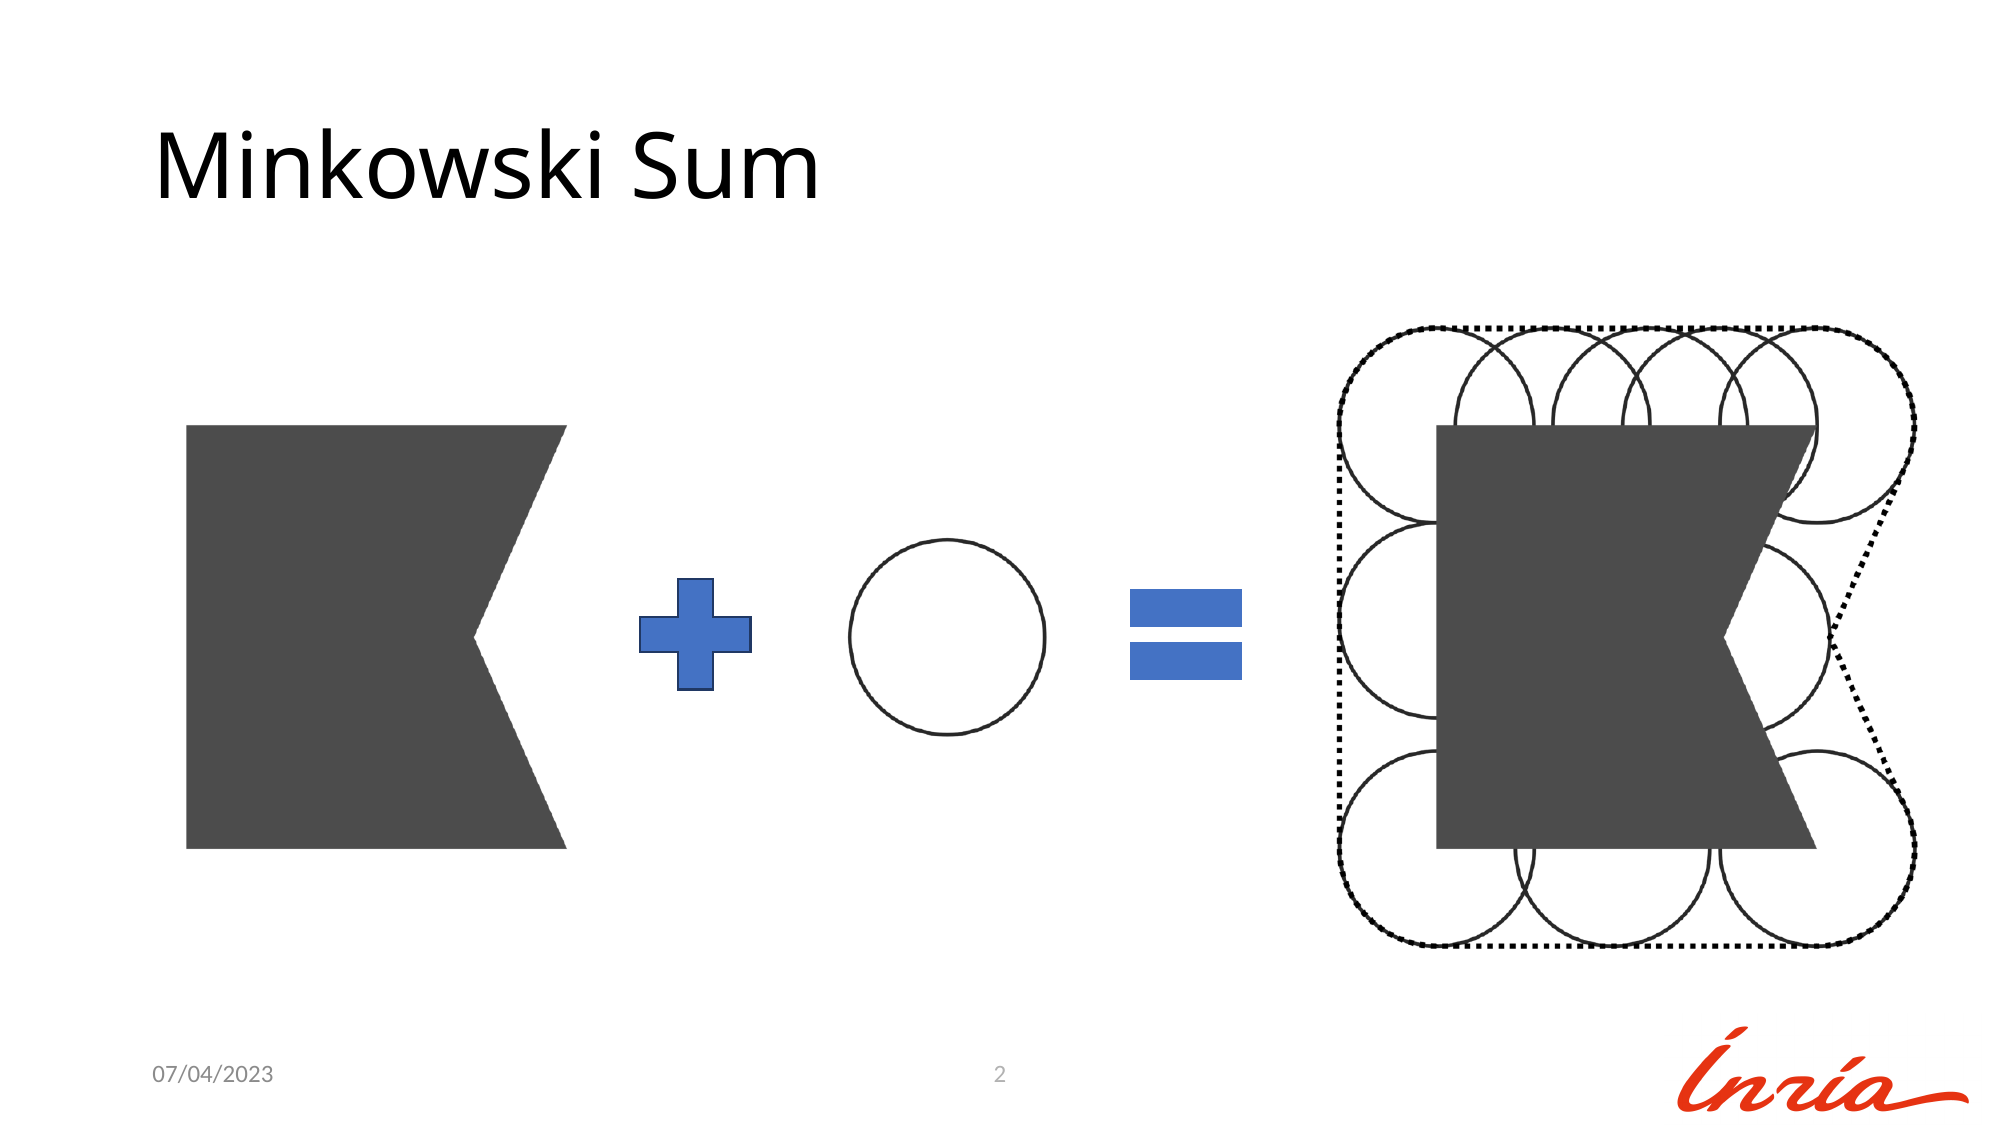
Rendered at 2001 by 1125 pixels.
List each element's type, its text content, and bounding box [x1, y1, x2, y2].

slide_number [137, 1042, 588, 1103]
picture [0, 261, 2000, 1012]
picture [1664, 1013, 1982, 1125]
title Minkowski Sum [137, 59, 1863, 261]
slide_number 2 [662, 1042, 1338, 1103]
